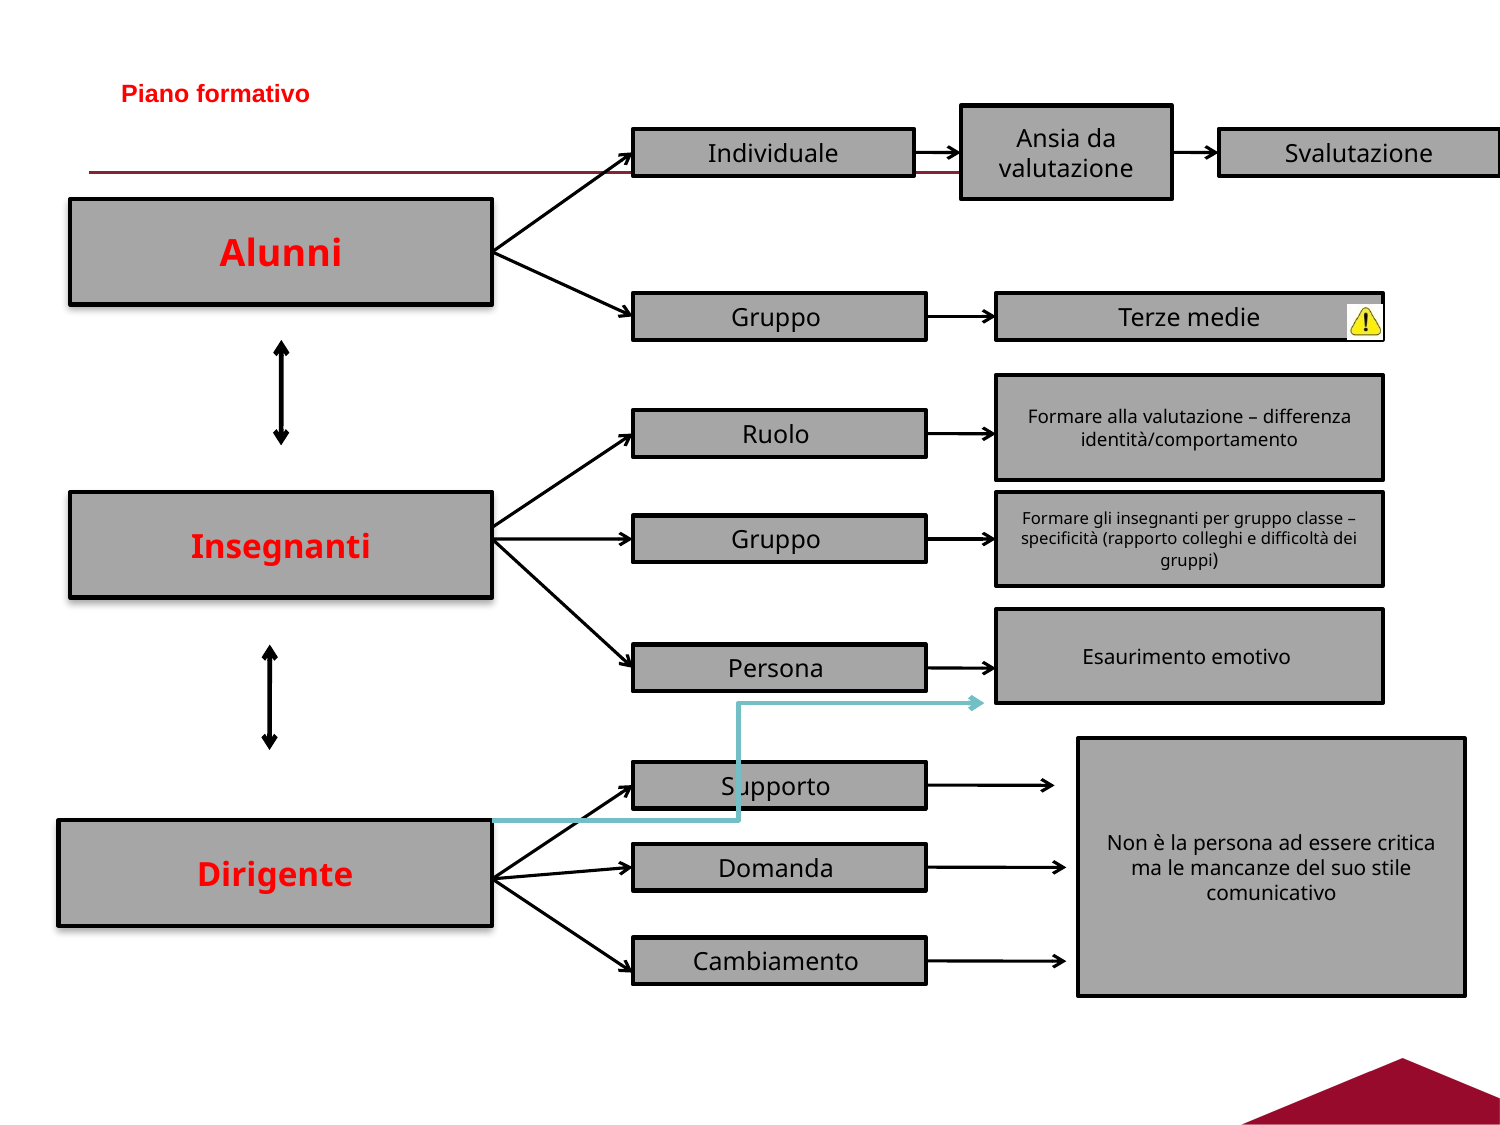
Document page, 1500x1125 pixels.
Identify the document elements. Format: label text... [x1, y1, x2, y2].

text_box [491, 702, 985, 821]
text_box Formare gli insegnanti per gruppo classe – specificità (rapporto colleghi e difficoltà dei gruppi) [994, 490, 1385, 588]
picture [1241, 1058, 1500, 1125]
text_box Dirigente [56, 818, 486, 928]
text_box Esaurimento emotivo [994, 607, 1385, 705]
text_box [491, 152, 633, 251]
text_box Ruolo [631, 408, 928, 459]
text_box Gruppo [631, 291, 928, 342]
text_box Domanda [637, 842, 928, 893]
text_box Svalutazione [1217, 127, 1500, 178]
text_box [491, 538, 633, 669]
text_box Gruppo [631, 513, 928, 564]
text_box Terze medie [994, 291, 1385, 342]
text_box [491, 433, 633, 528]
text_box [491, 251, 633, 317]
text_box Piano formativo [106, 70, 326, 115]
text_box Individuale [631, 127, 916, 178]
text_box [491, 828, 633, 866]
picture [1347, 304, 1383, 341]
text_box Insegnanti [68, 490, 494, 600]
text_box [491, 866, 633, 880]
text_box Formare alla valutazione – differenza identità/comportamento [994, 373, 1385, 482]
text_box Non è la persona ad essere critica ma le mancanze del suo stile comunicativo [1076, 736, 1467, 998]
text_box Ansia da valutazione [959, 103, 1174, 201]
text_box Persona [631, 642, 928, 693]
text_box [491, 887, 633, 973]
text_box Cambiamento [631, 935, 928, 986]
text_box Alunni [68, 197, 486, 307]
